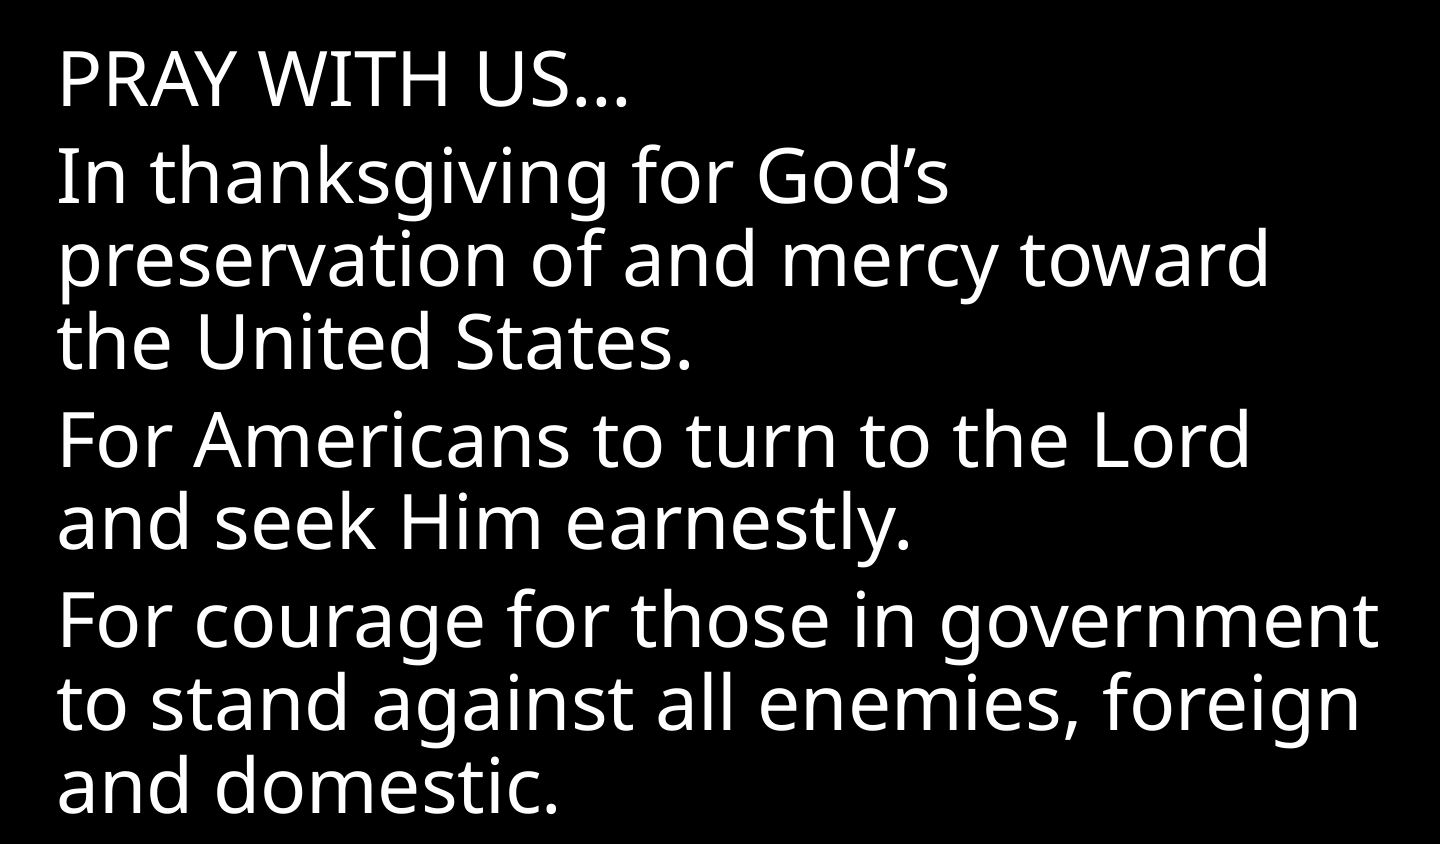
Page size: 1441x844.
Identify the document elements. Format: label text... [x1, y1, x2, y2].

list PRAY WITH US… In thanksgiving for God’s preservation of and mercy toward the United States. For Americans to turn to the Lord and seek Him earnestly. For courage for those in government to stand against all enemies, foreign and domestic. [45, 34, 1396, 844]
